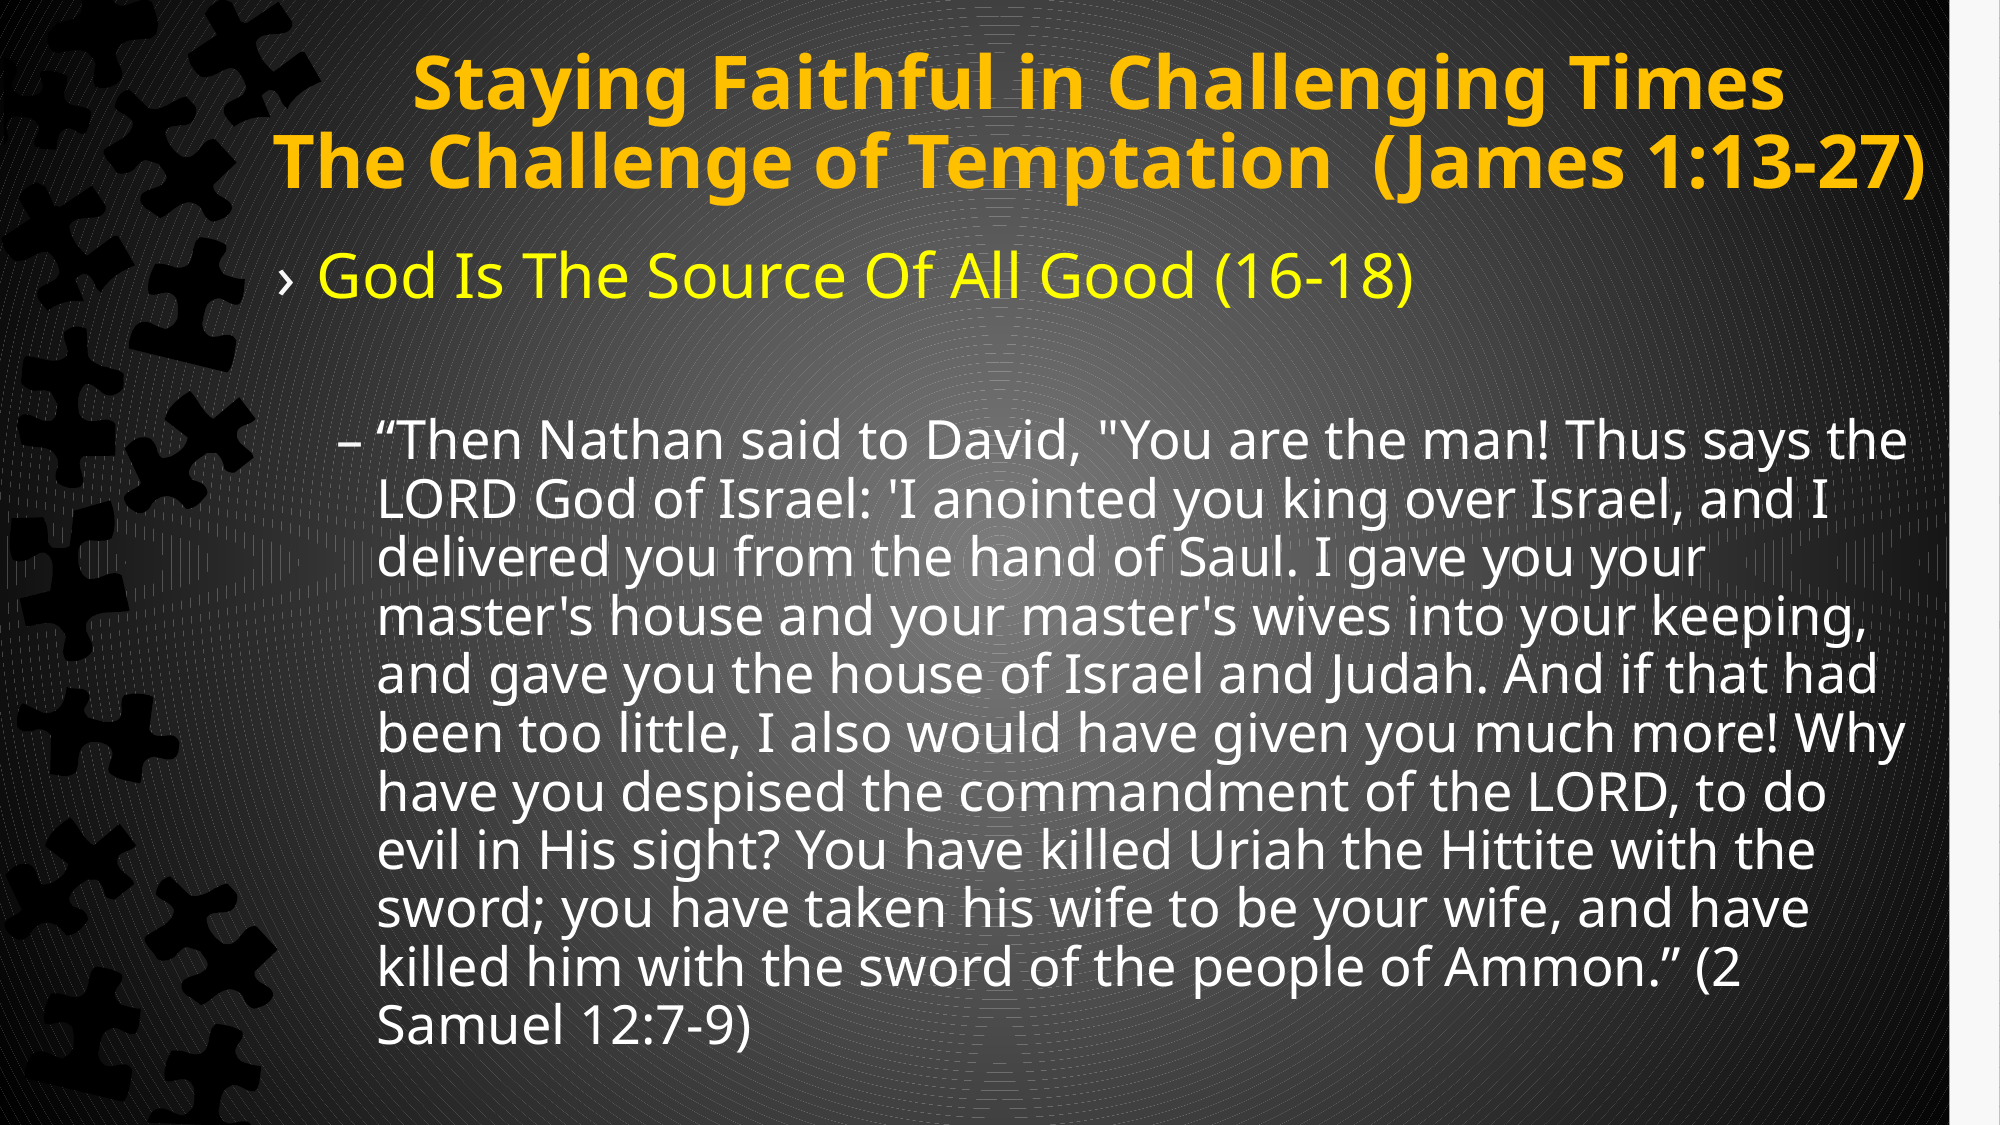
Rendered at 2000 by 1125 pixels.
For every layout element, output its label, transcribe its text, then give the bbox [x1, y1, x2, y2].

title Staying Faithful in Challenging Times The Challenge of Temptation (James 1:13-27) [249, 12, 1950, 213]
list God Is The Source Of All Good (16-18) “Then Nathan said to David, "You are the man! Thus says the LORD God of Israel: 'I anointed you king over Israel, and I delivered you from the hand of Saul. I gave you your master's house and your master's wives into your keeping, and gave you the house of Israel and Judah. And if that had been too little, I also would have given you much more! Why have you despised the commandment of the LORD, to do evil in His sight? You have killed Uriah the Hittite with the sword; you have taken his wife to be your wife, and have killed him with the sword of the people of Ammon.” (2 Samuel 12:7-9) [261, 237, 1930, 1125]
